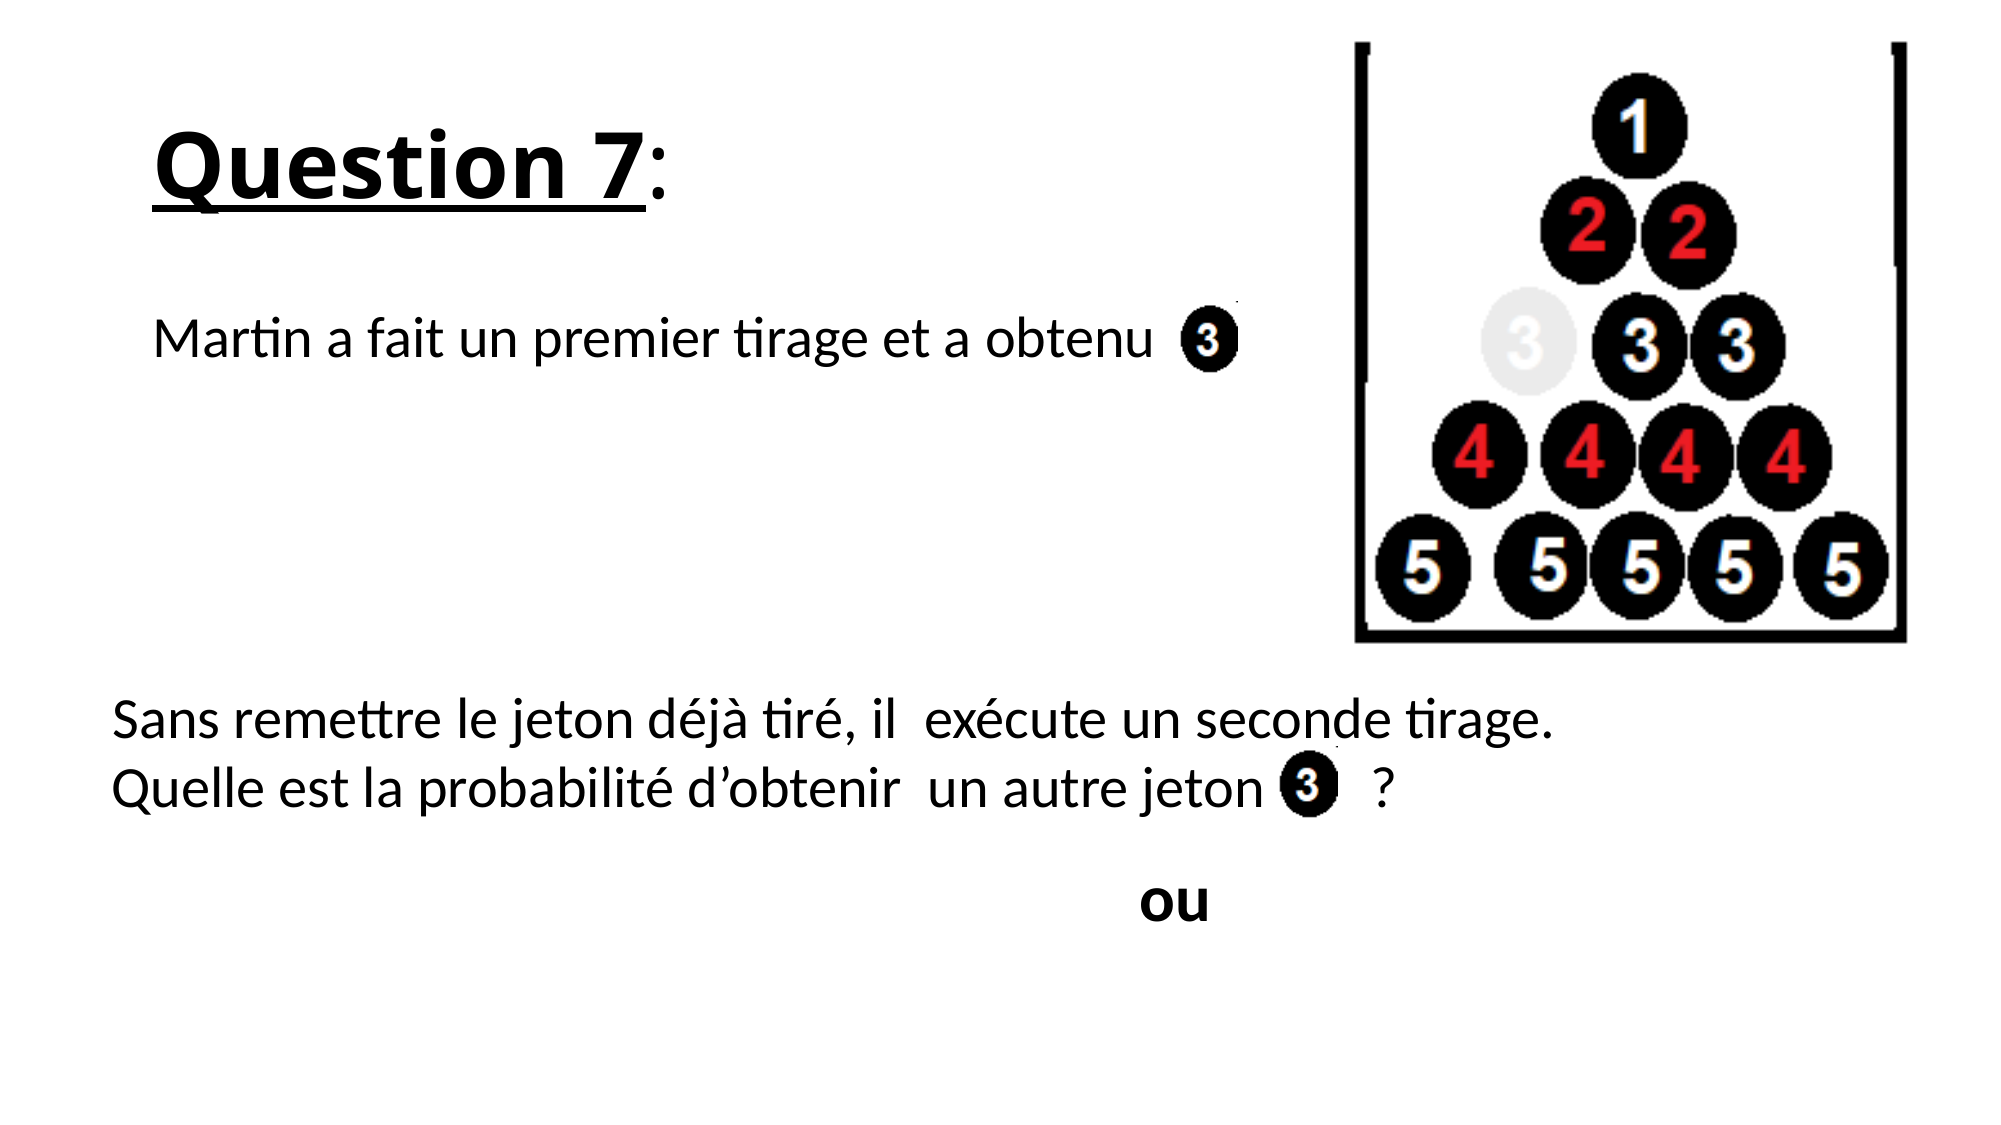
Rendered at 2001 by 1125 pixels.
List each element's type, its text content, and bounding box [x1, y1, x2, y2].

list Martin a fait un premier tirage et a obtenu [137, 299, 1863, 1014]
text_box Sans remettre le jeton déjà tiré, il exécute un seconde tirage. [97, 672, 1572, 758]
title Question 7: [137, 59, 1335, 278]
text_box Quelle est la probabilité d’obtenir un autre jeton ? [96, 742, 1414, 827]
picture [1178, 301, 1238, 374]
picture [1277, 746, 1338, 819]
picture [1335, 0, 1936, 667]
